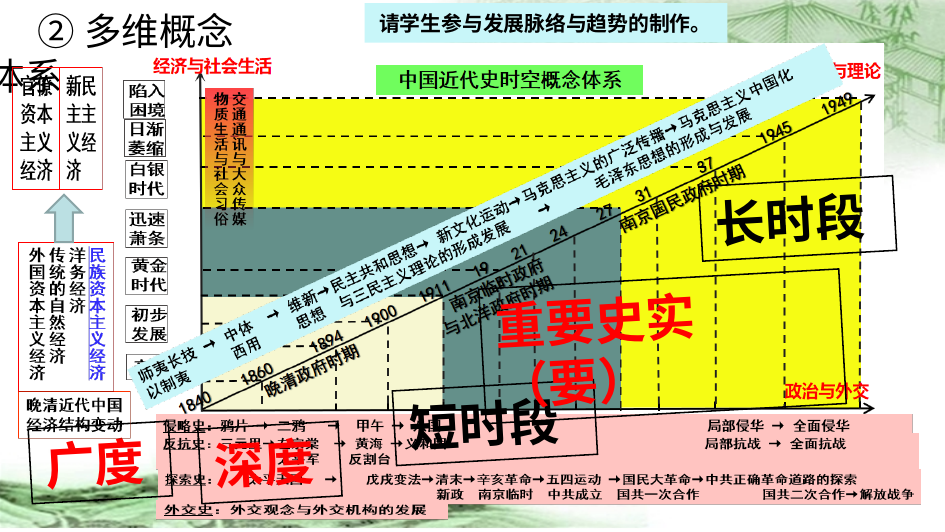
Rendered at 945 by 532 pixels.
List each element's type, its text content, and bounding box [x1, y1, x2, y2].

text_box 广度 [28, 421, 158, 504]
text_box 请学生参与发展脉络与趋势的制作。 [364, 3, 728, 43]
picture [0, 0, 945, 529]
text_box ②多维概念体系 [0, 0, 275, 61]
text_box 长时段 [884, 175, 897, 251]
text_box [43, 193, 85, 242]
